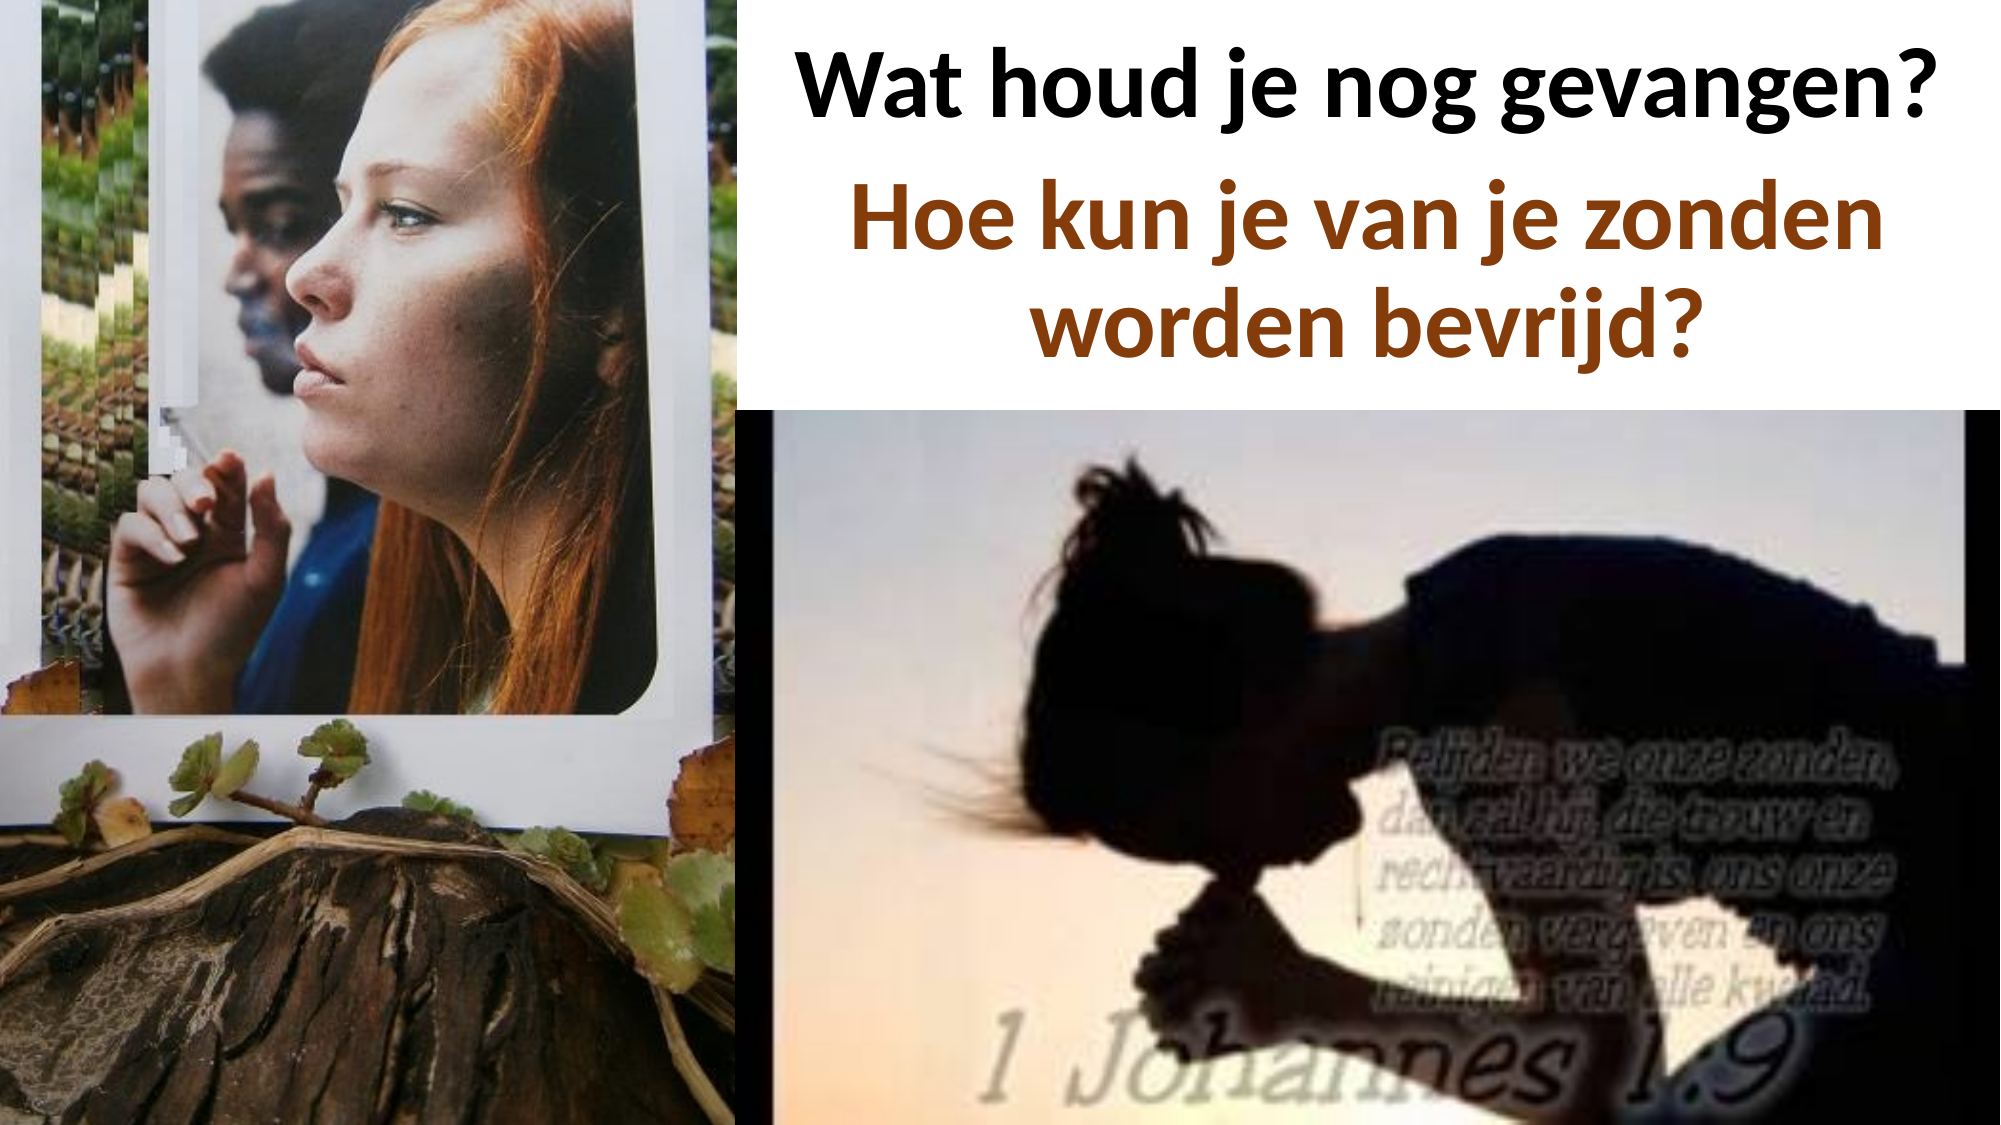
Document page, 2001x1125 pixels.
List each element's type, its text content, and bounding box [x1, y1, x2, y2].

title Wat houd je nog gevangen? Hoe kun je van je zonden worden bevrijd? [737, 0, 2000, 410]
picture [0, 0, 2000, 1125]
